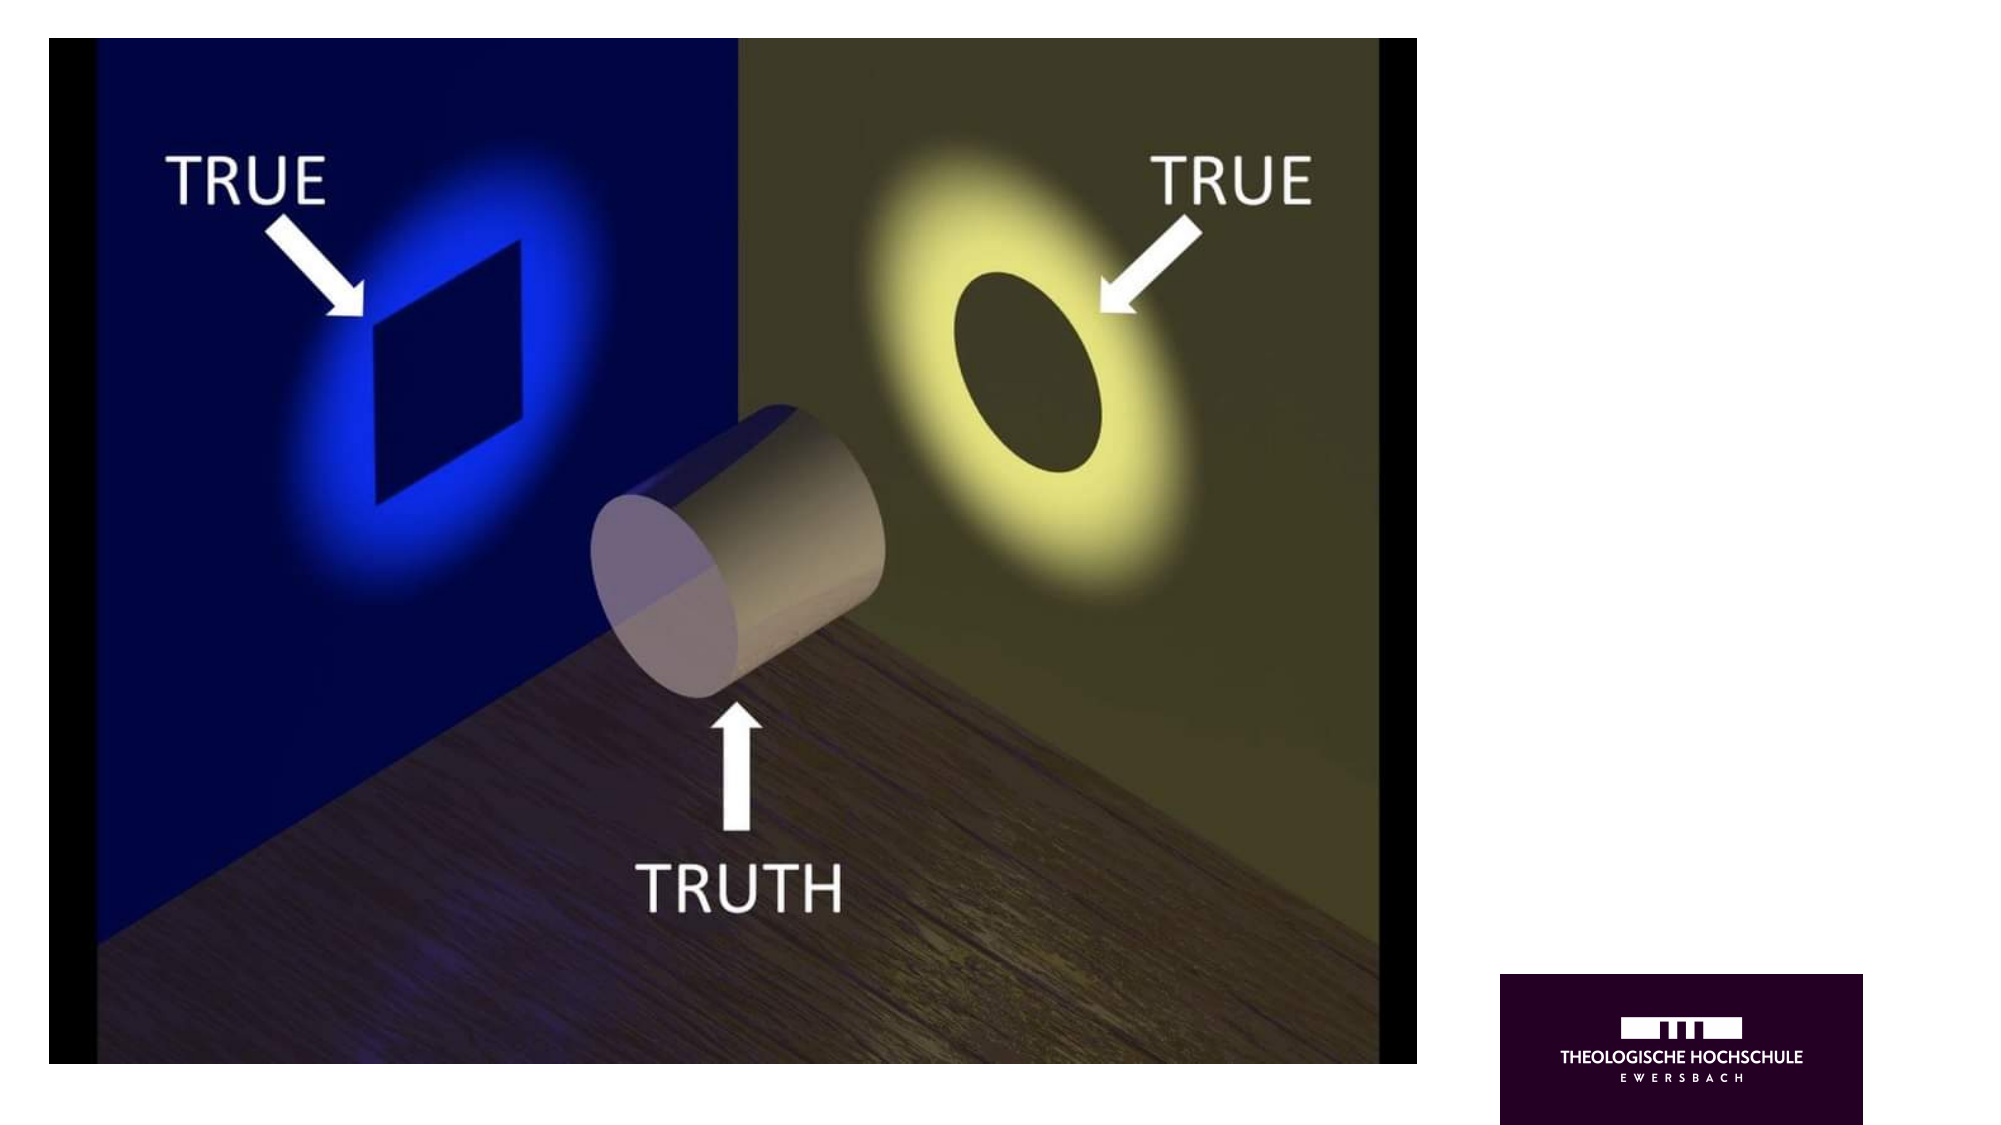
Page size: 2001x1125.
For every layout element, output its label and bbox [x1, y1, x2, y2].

list [49, 38, 1417, 1064]
picture [1500, 974, 1863, 1125]
